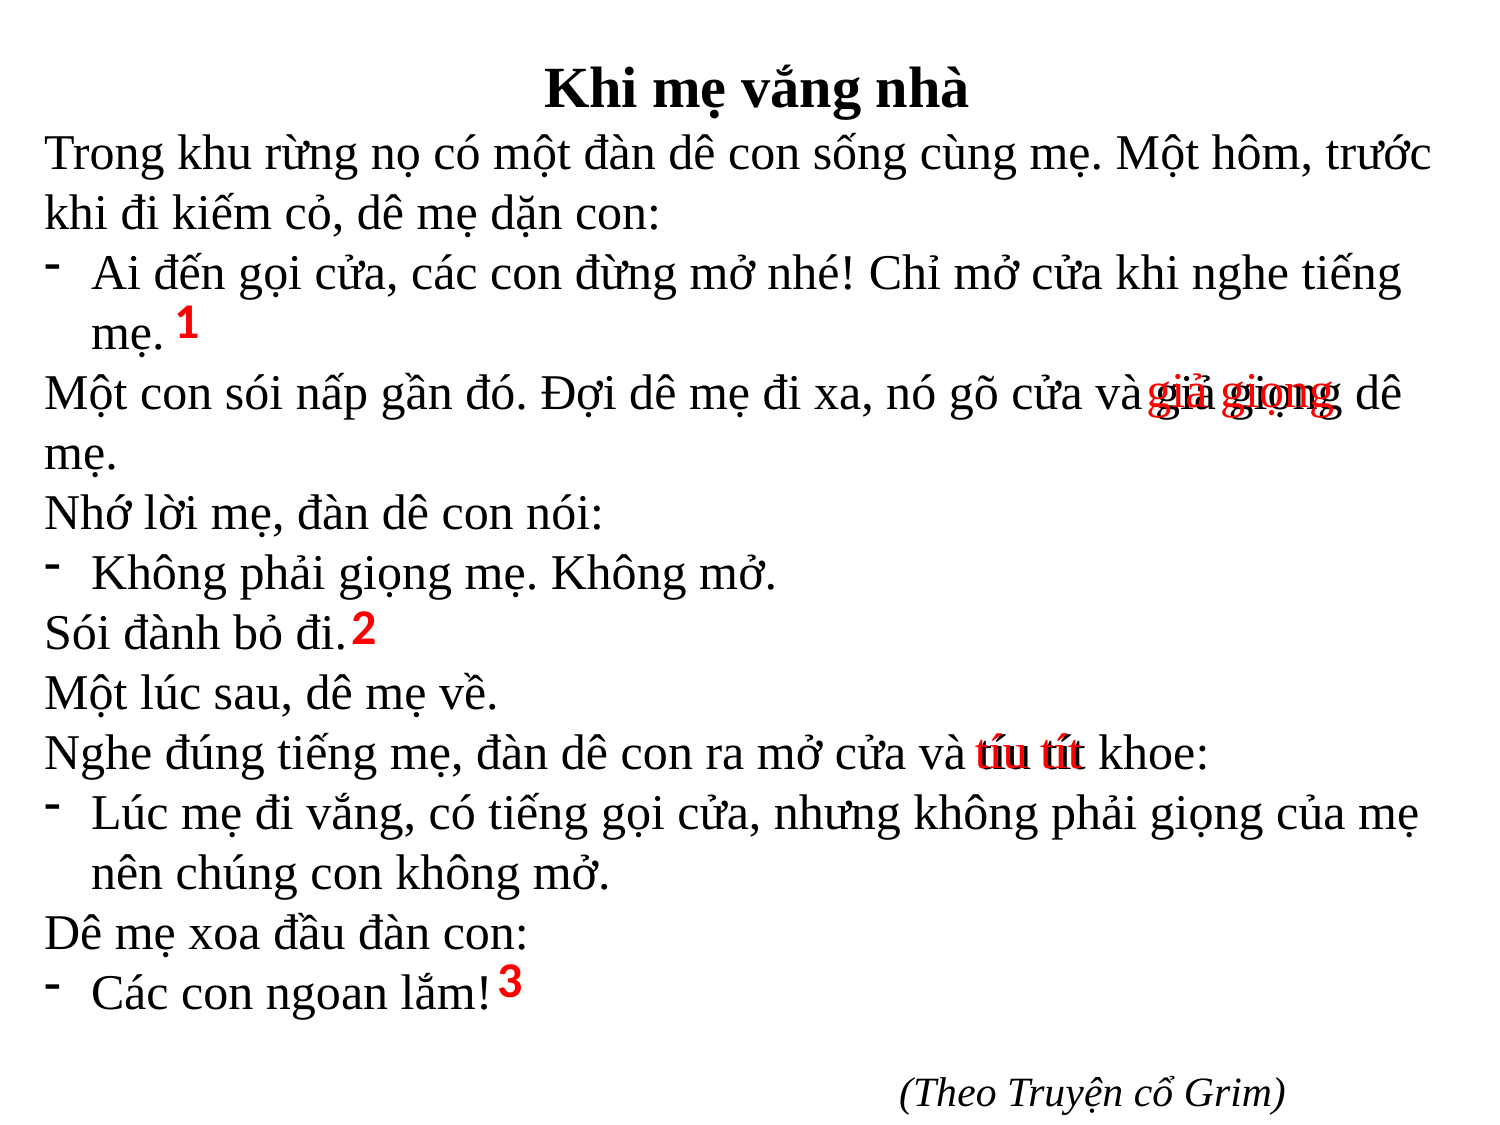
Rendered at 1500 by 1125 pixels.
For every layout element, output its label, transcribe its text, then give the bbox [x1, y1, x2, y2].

text_box giả giọng [1131, 349, 1368, 425]
text_box 1 [159, 280, 212, 356]
text_box 3 [483, 940, 536, 1016]
text_box Khi mẹ vắng nhà Trong khu rừng nọ có một đàn dê con sống cùng mẹ. Một hôm, trước khi đi kiếm cỏ, dê mẹ dặn con: Ai đến gọi cửa, các con đừng mở nhé! Chỉ mở cửa khi nghe tiếng mẹ. Một con sói nấp gần đó. Đợi dê mẹ đi xa, nó gõ cửa và giả giọng dê mẹ. Nhớ lời mẹ, đàn dê con nói: Không phải giọng mẹ. Không mở. Sói đành bỏ đi. Một lúc sau, dê mẹ về. Nghe đúng tiếng mẹ, đàn dê con ra mở cửa và tíu tít khoe: Lúc mẹ đi vắng, có tiếng gọi cửa, nhưng không phải giọng của mẹ nên chúng con không mở. Dê mẹ xoa đầu đàn con: Các con ngoan lắm! (Theo Truyện cổ Grim) [29, 42, 1471, 1122]
text_box tíu tít [960, 711, 1122, 786]
text_box 2 [336, 587, 389, 663]
